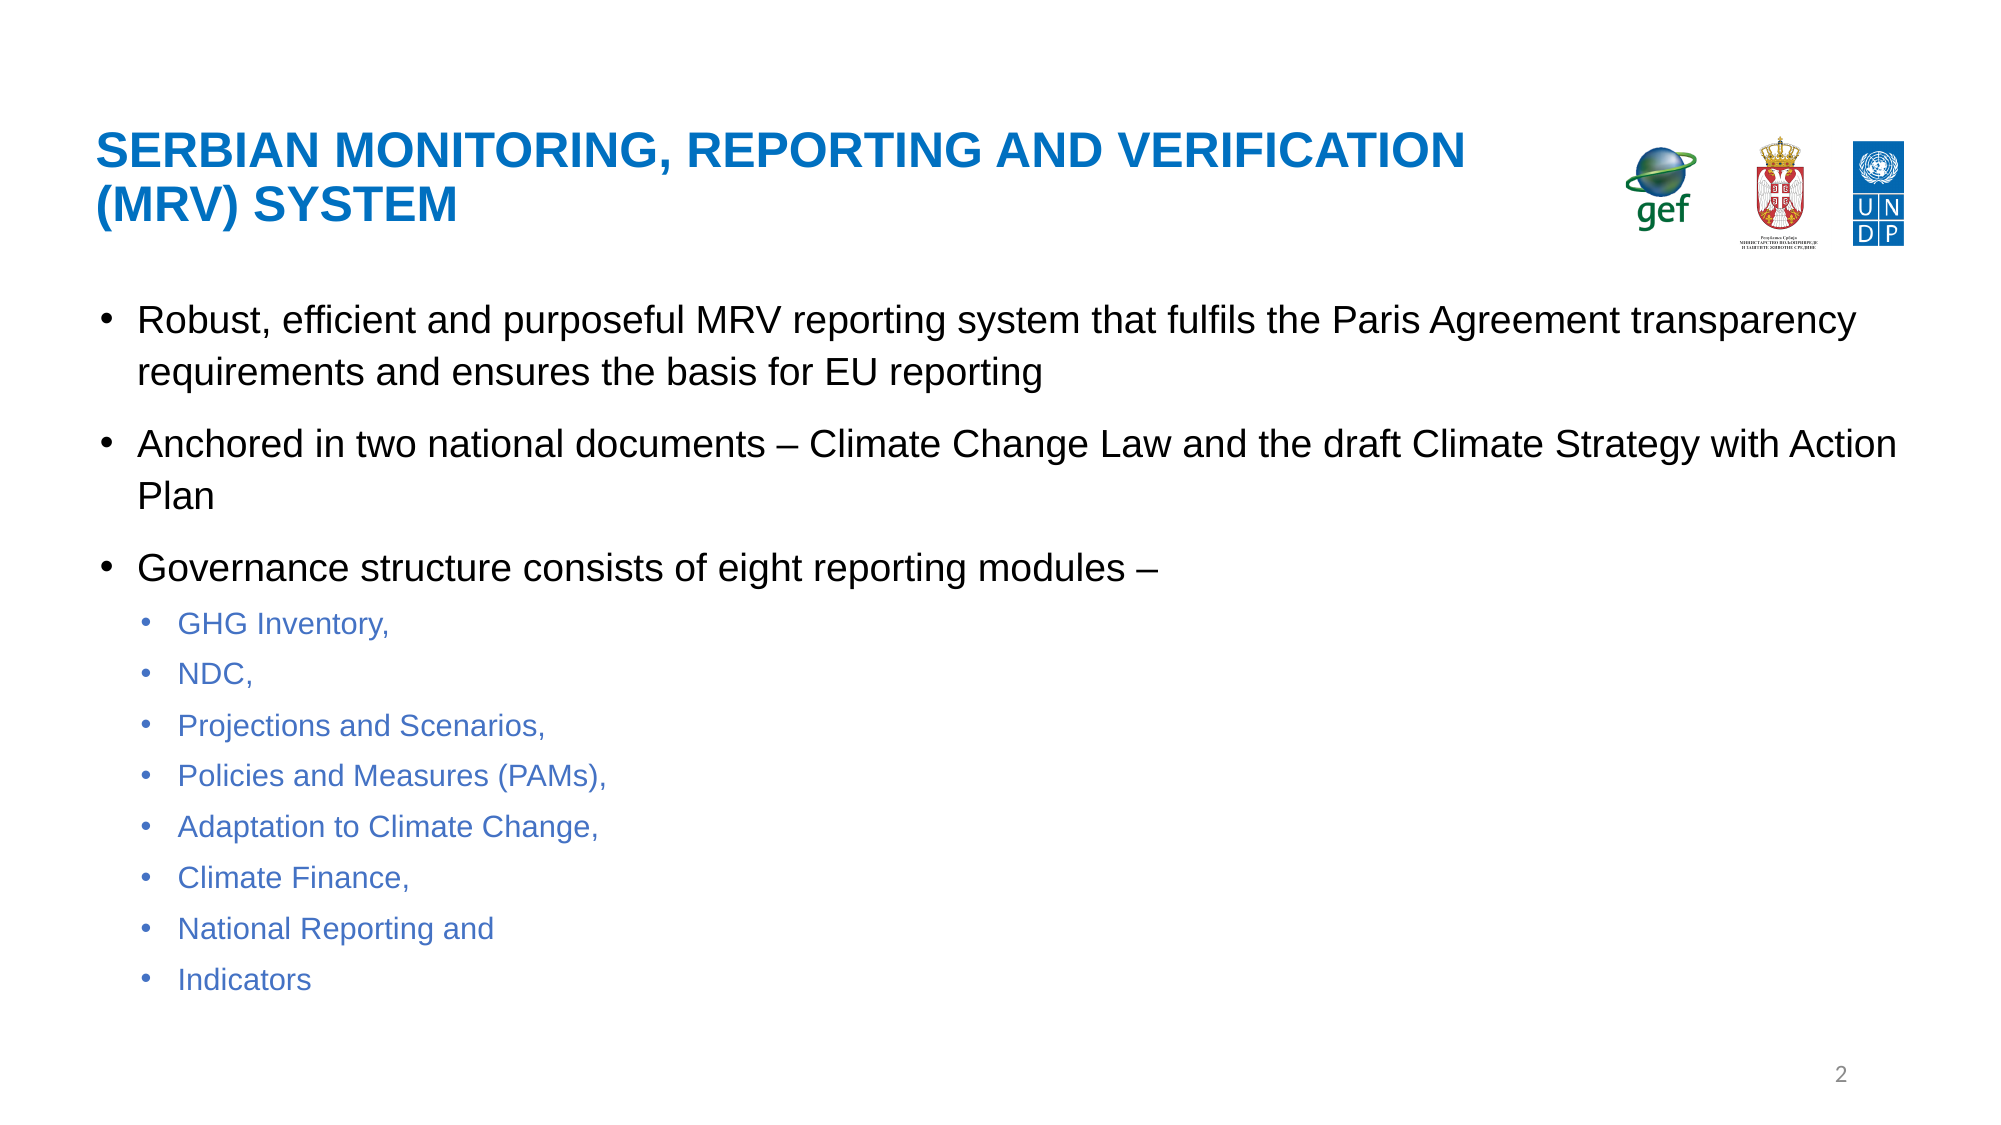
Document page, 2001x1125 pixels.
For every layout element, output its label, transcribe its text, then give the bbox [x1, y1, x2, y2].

picture [1725, 135, 1832, 252]
title Serbian monitoring, reporting and verification (MRV) system [95, 124, 1604, 278]
picture [1625, 147, 1703, 240]
slide_number 2 [1412, 1042, 1863, 1103]
picture [1853, 141, 1904, 246]
list Robust, efficient and purposeful MRV reporting system that fulfils the Paris Agreement transparency requirements and ensures the basis for EU reporting Anchored in two national documents – Climate Change Law and the draft Climate Strategy with Action Plan Governance structure consists of eight reporting modules – GHG Inventory, NDC, Projections and Scenarios, Policies and Measures (PAMs), Adaptation to Climate Change, Climate Finance, National Reporting and Indicators [95, 290, 1904, 998]
